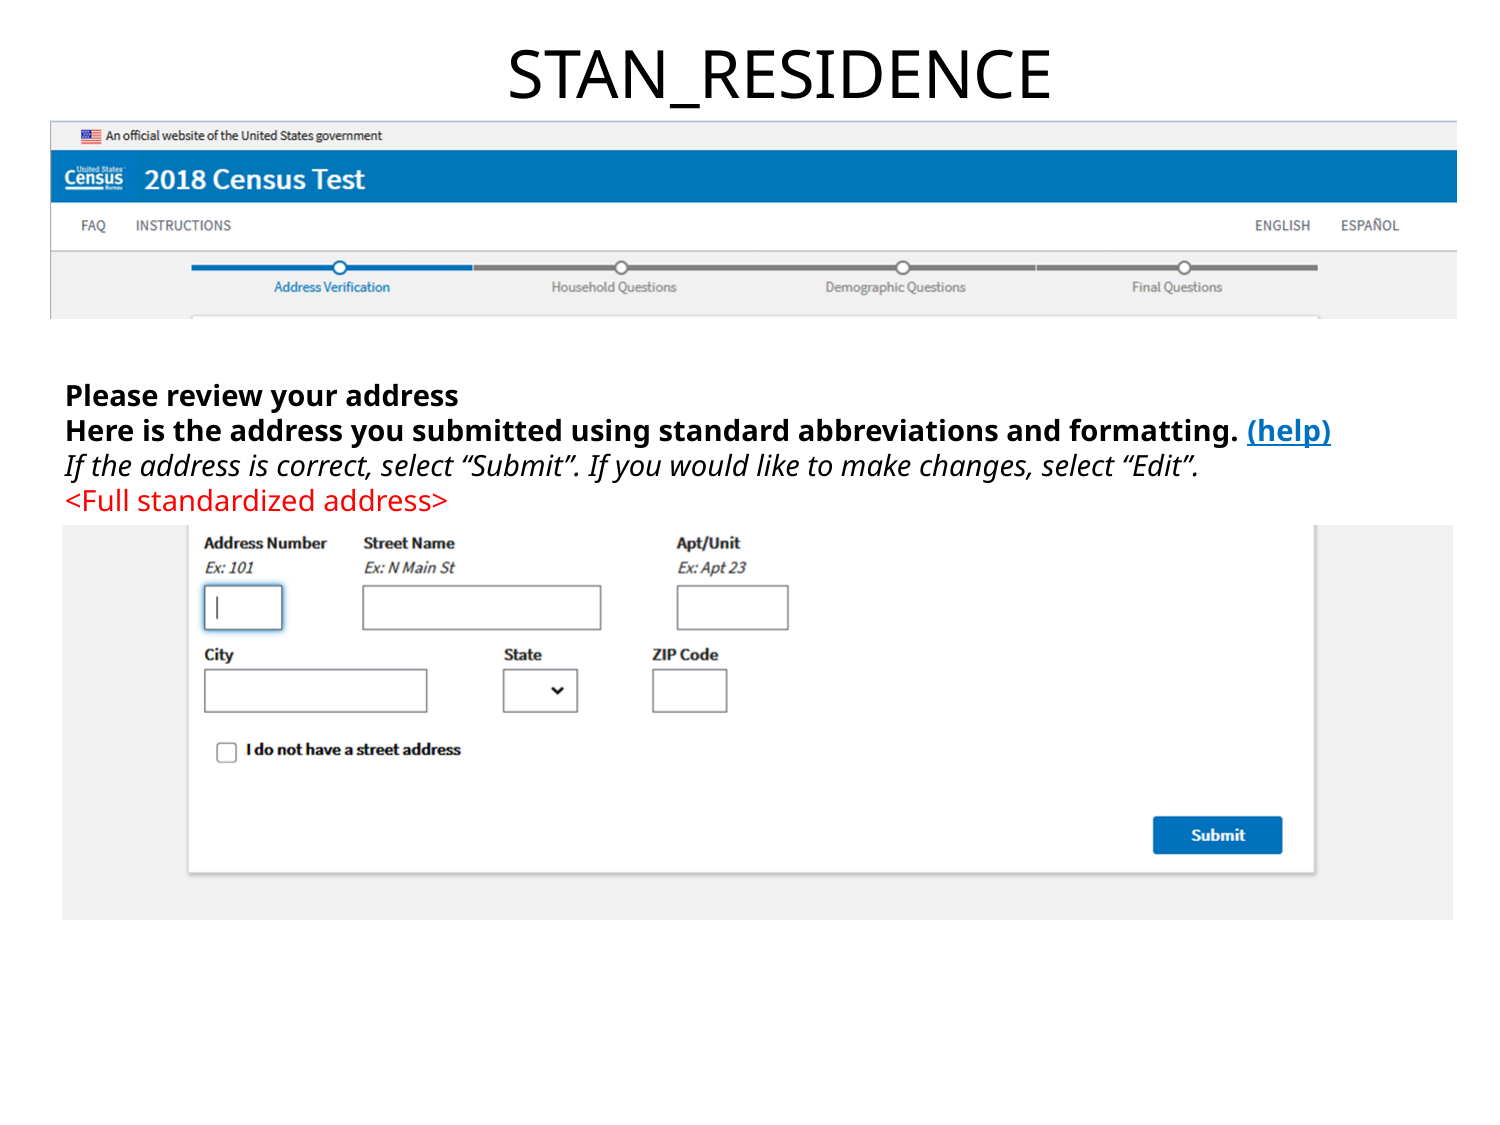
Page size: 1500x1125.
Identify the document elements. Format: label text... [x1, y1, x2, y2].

picture [49, 120, 1463, 319]
picture [62, 524, 1454, 920]
text_box Please review your address Here is the address you submitted using standard abbreviations and formatting. (help) If the address is correct, select “Submit”. If you would like to make changes, select “Edit”. <Full standardized address> Please make the necessary changes in the fields below. [49, 335, 1463, 595]
text_box STAN_RESIDENCE [492, 24, 1069, 119]
